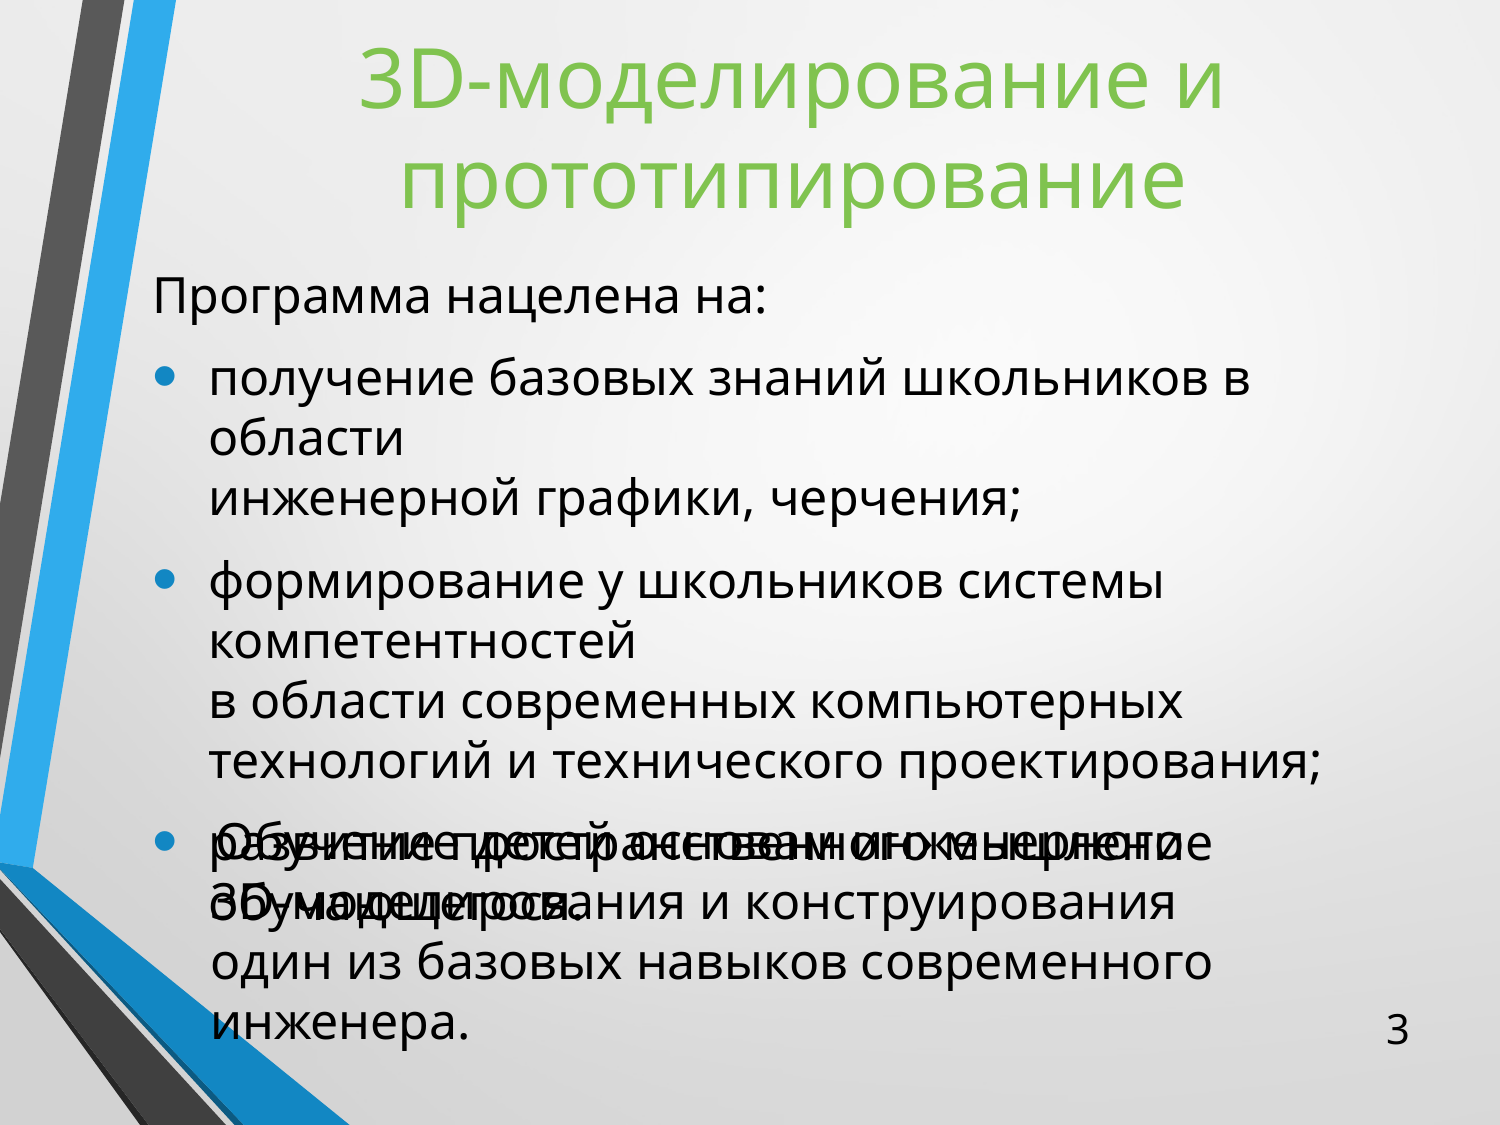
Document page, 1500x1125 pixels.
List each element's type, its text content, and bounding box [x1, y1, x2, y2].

text_box Программа нацелена на: получение базовых знаний школьников в области инженерной графики, черчения; формирование у школьников системы компетентностей в области современных компьютерных технологий и технического проектирования; развитие пространственного мышление обучающегося. [137, 255, 1475, 1021]
list Обучение детей основам инженерного 3D-моделирования и конструирования один из базовых навыков современного инженера. [148, 1021, 1275, 1085]
slide_number 3 [1354, 1021, 1425, 1062]
title 3D-моделирование и прототипирование [161, 0, 1425, 255]
